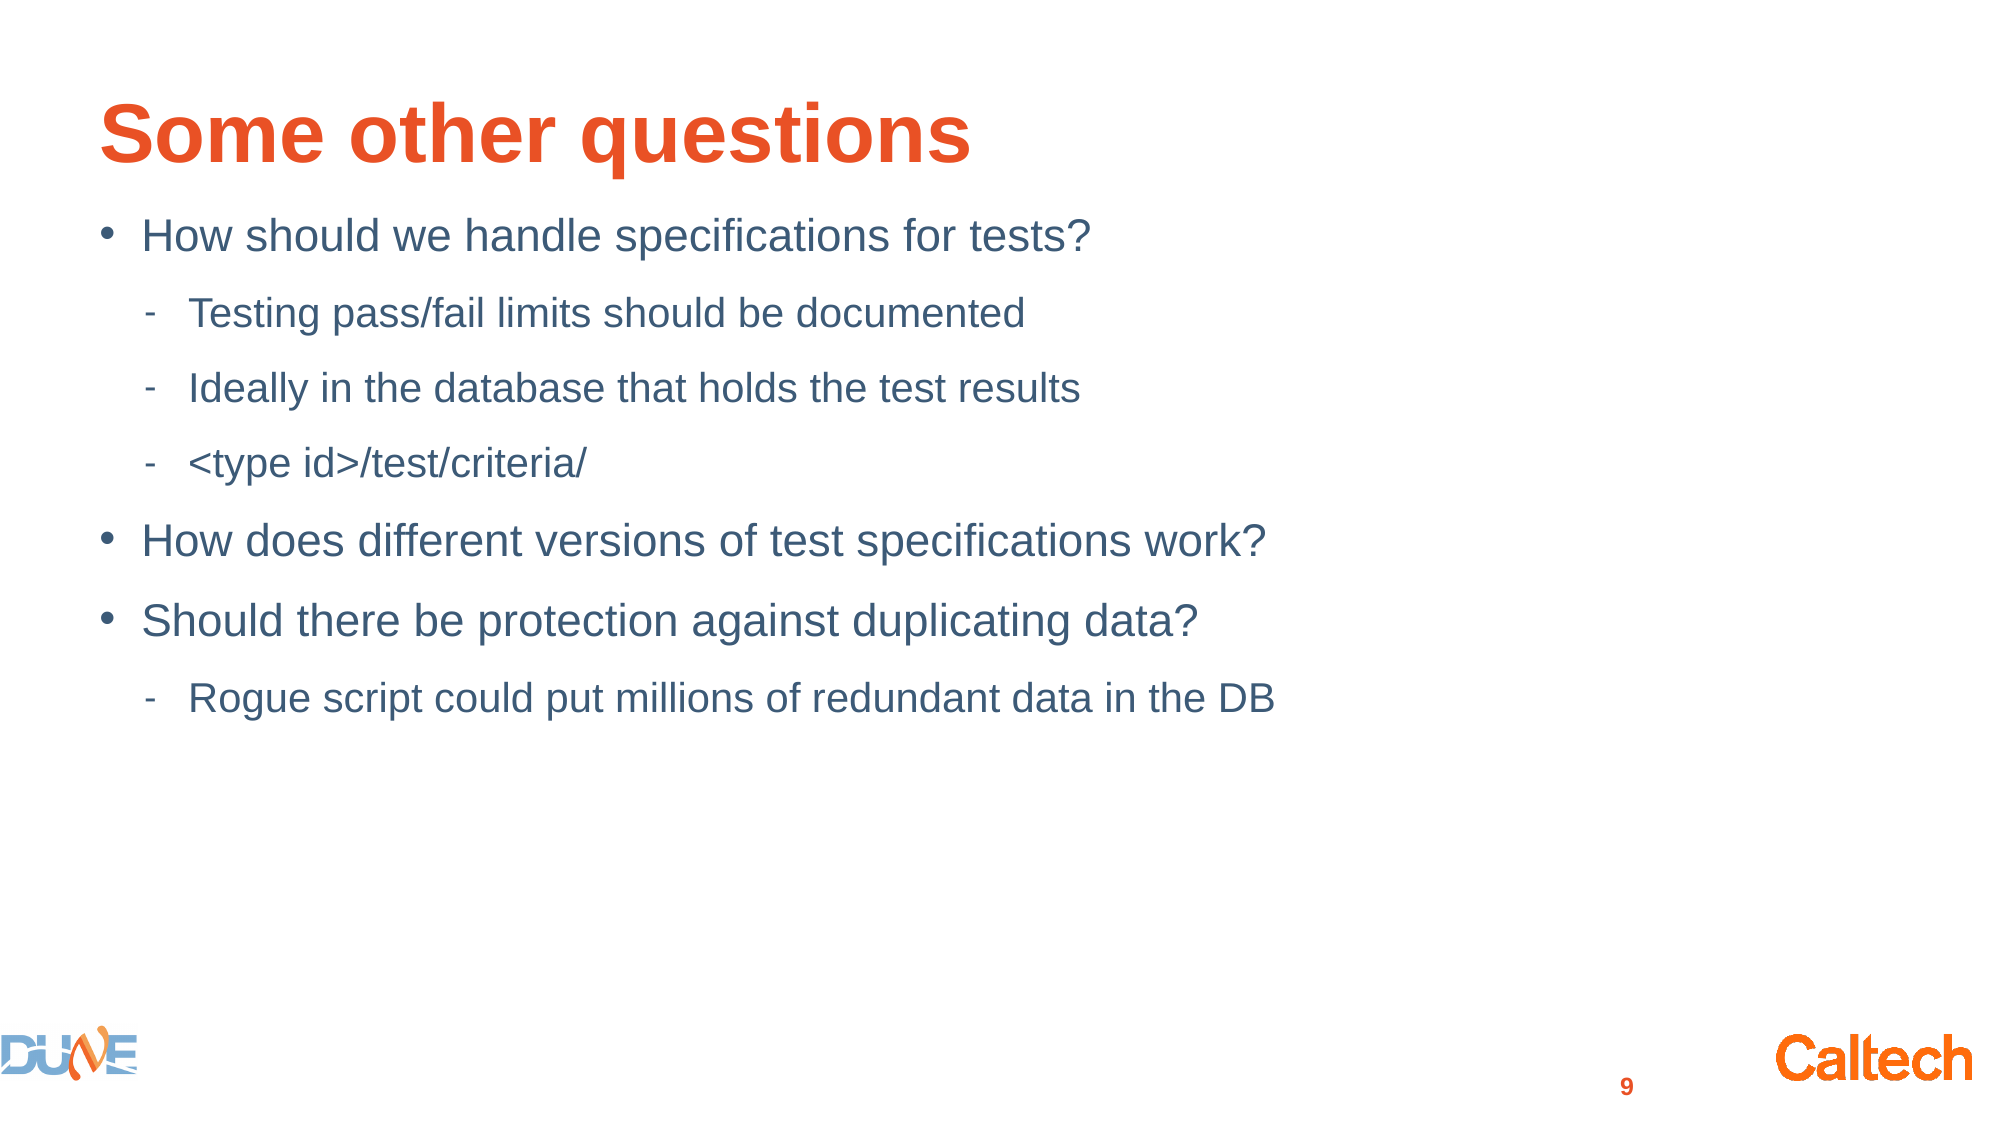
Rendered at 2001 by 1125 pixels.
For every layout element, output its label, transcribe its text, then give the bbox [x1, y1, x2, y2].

title Some other questions [99, 75, 1900, 183]
picture [0, 1023, 138, 1081]
picture [1776, 1033, 1972, 1081]
slide_number 9 [1580, 1074, 1674, 1101]
list How should we handle specifications for tests? Testing pass/fail limits should be documented Ideally in the database that holds the test results <type id>/test/criteria/ How does different versions of test specifications work? Should there be protection against duplicating data? Rogue script could put millions of redundant data in the DB [99, 198, 1900, 1030]
